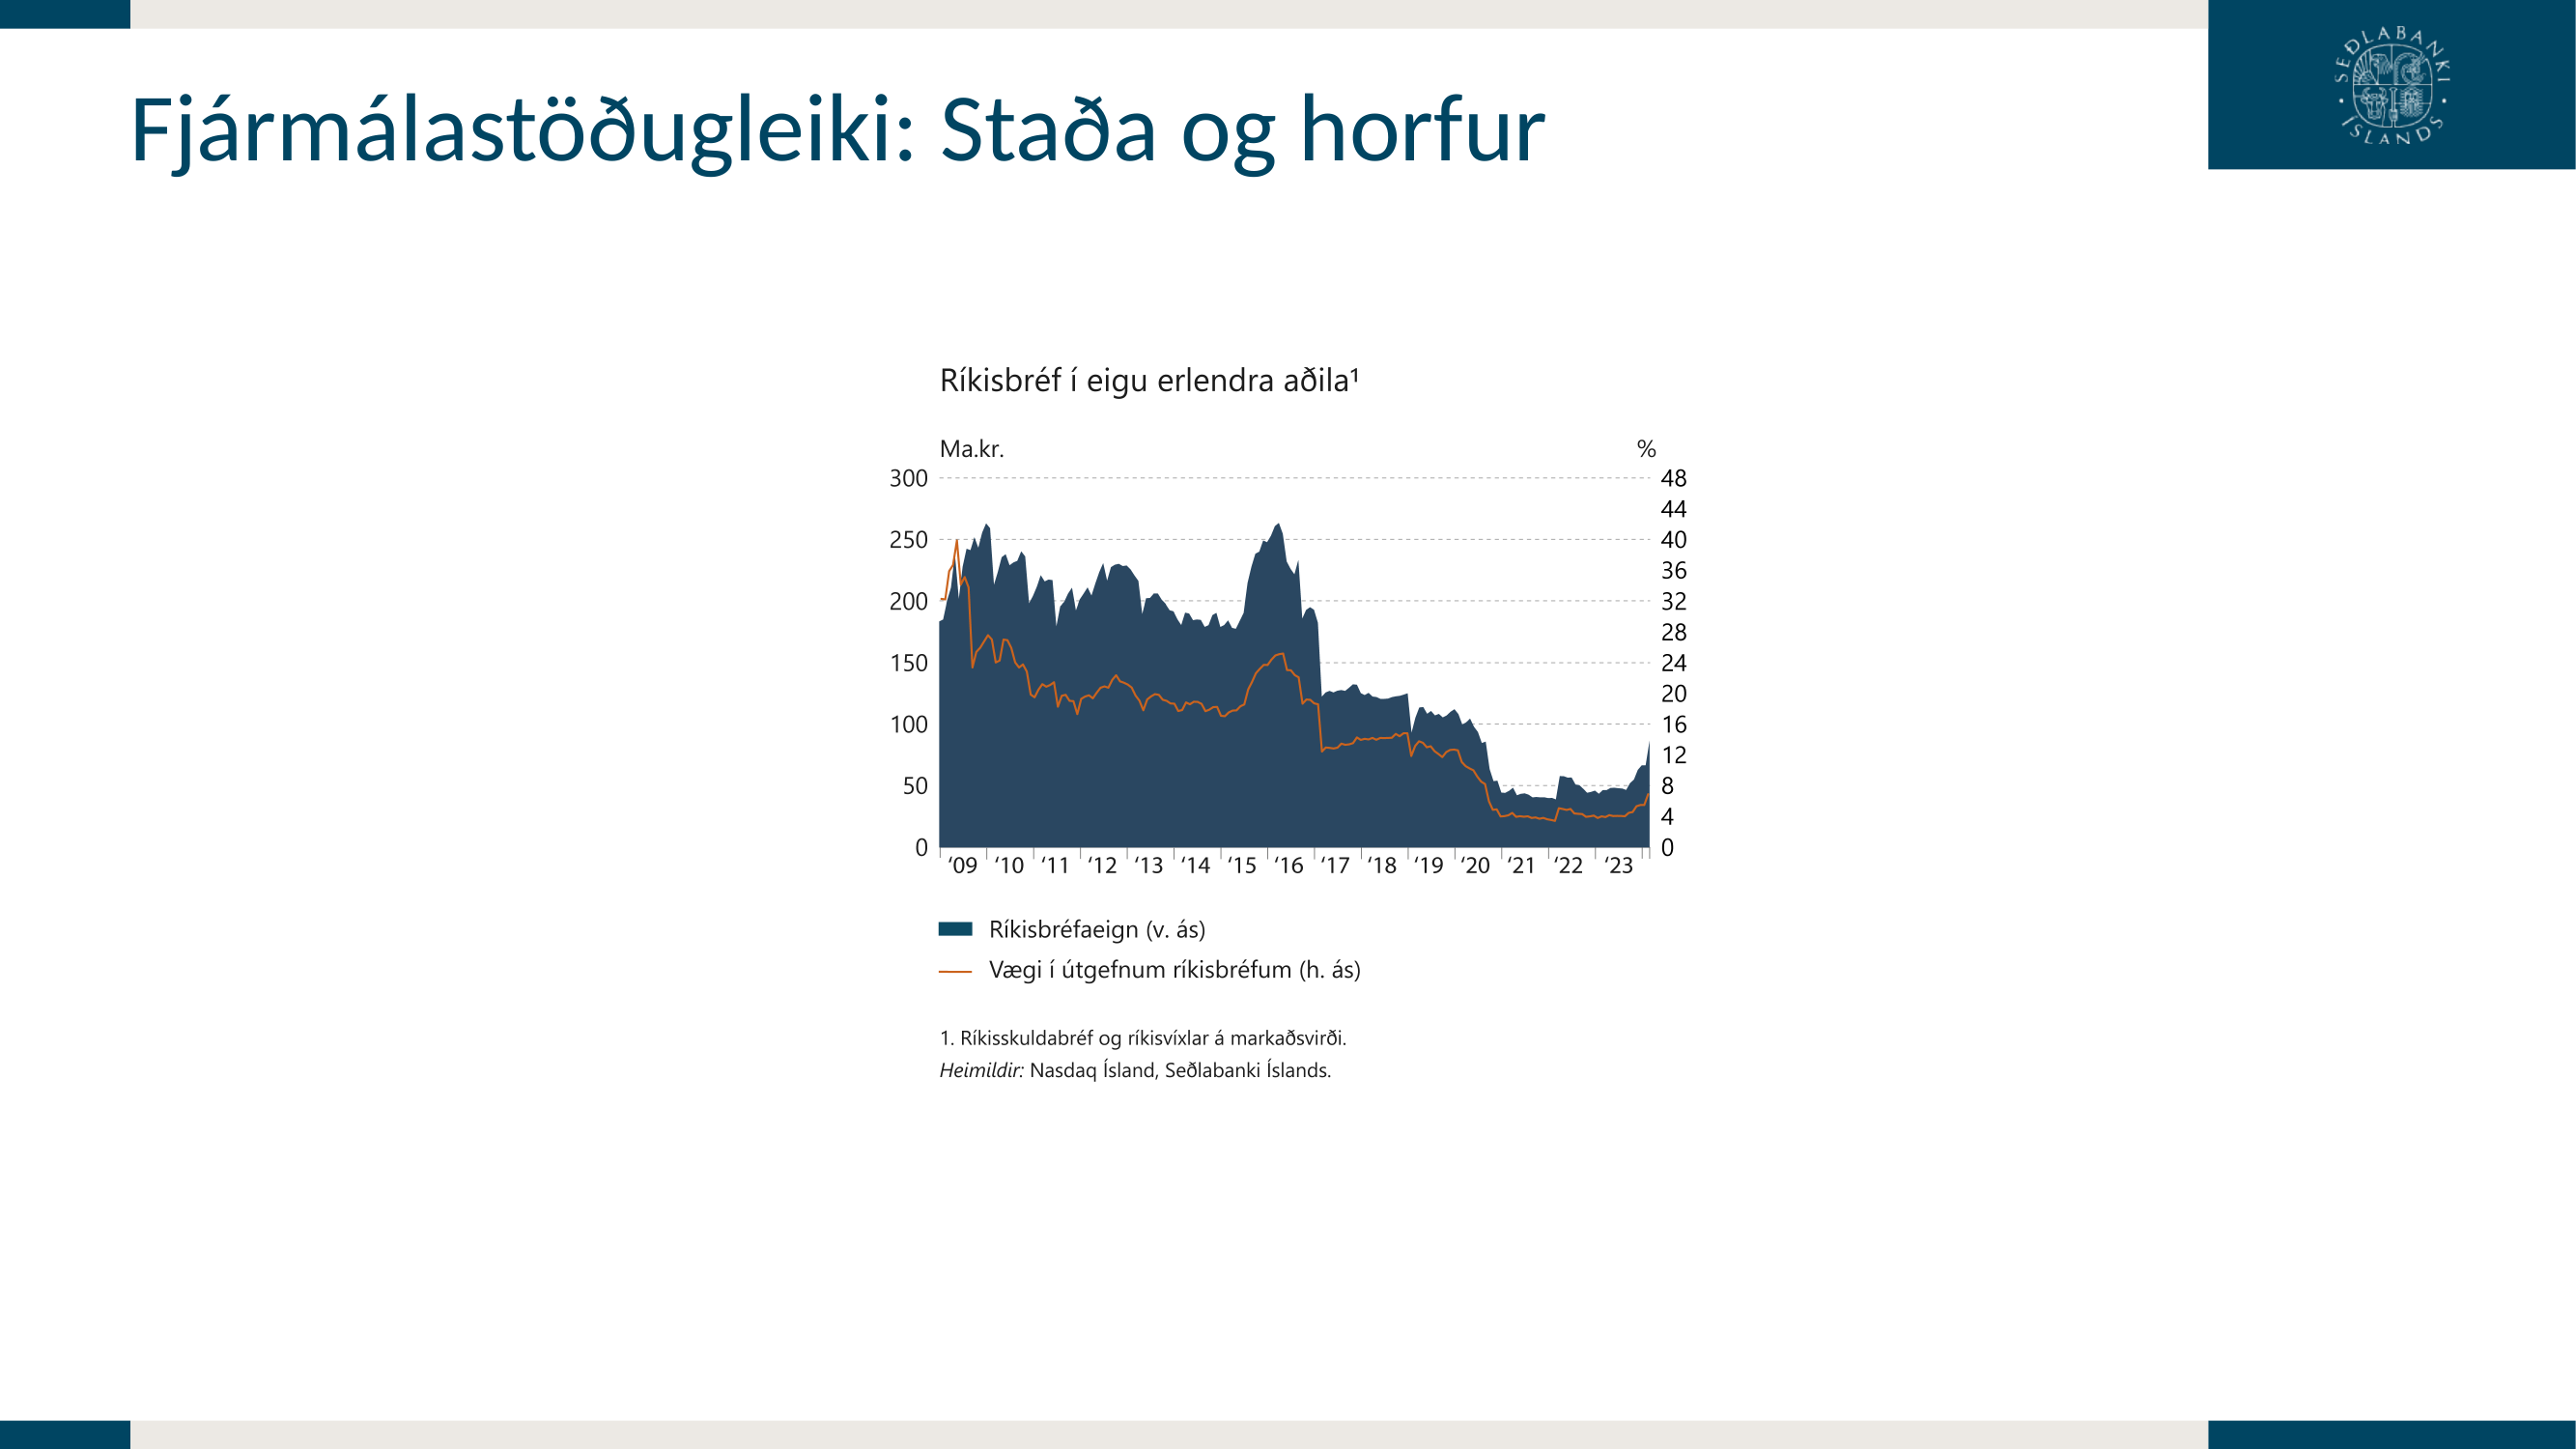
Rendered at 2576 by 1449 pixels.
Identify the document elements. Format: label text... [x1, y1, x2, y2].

title Fjármálastöðugleiki: Staða og horfur [129, 86, 2178, 290]
picture [888, 363, 1687, 1086]
